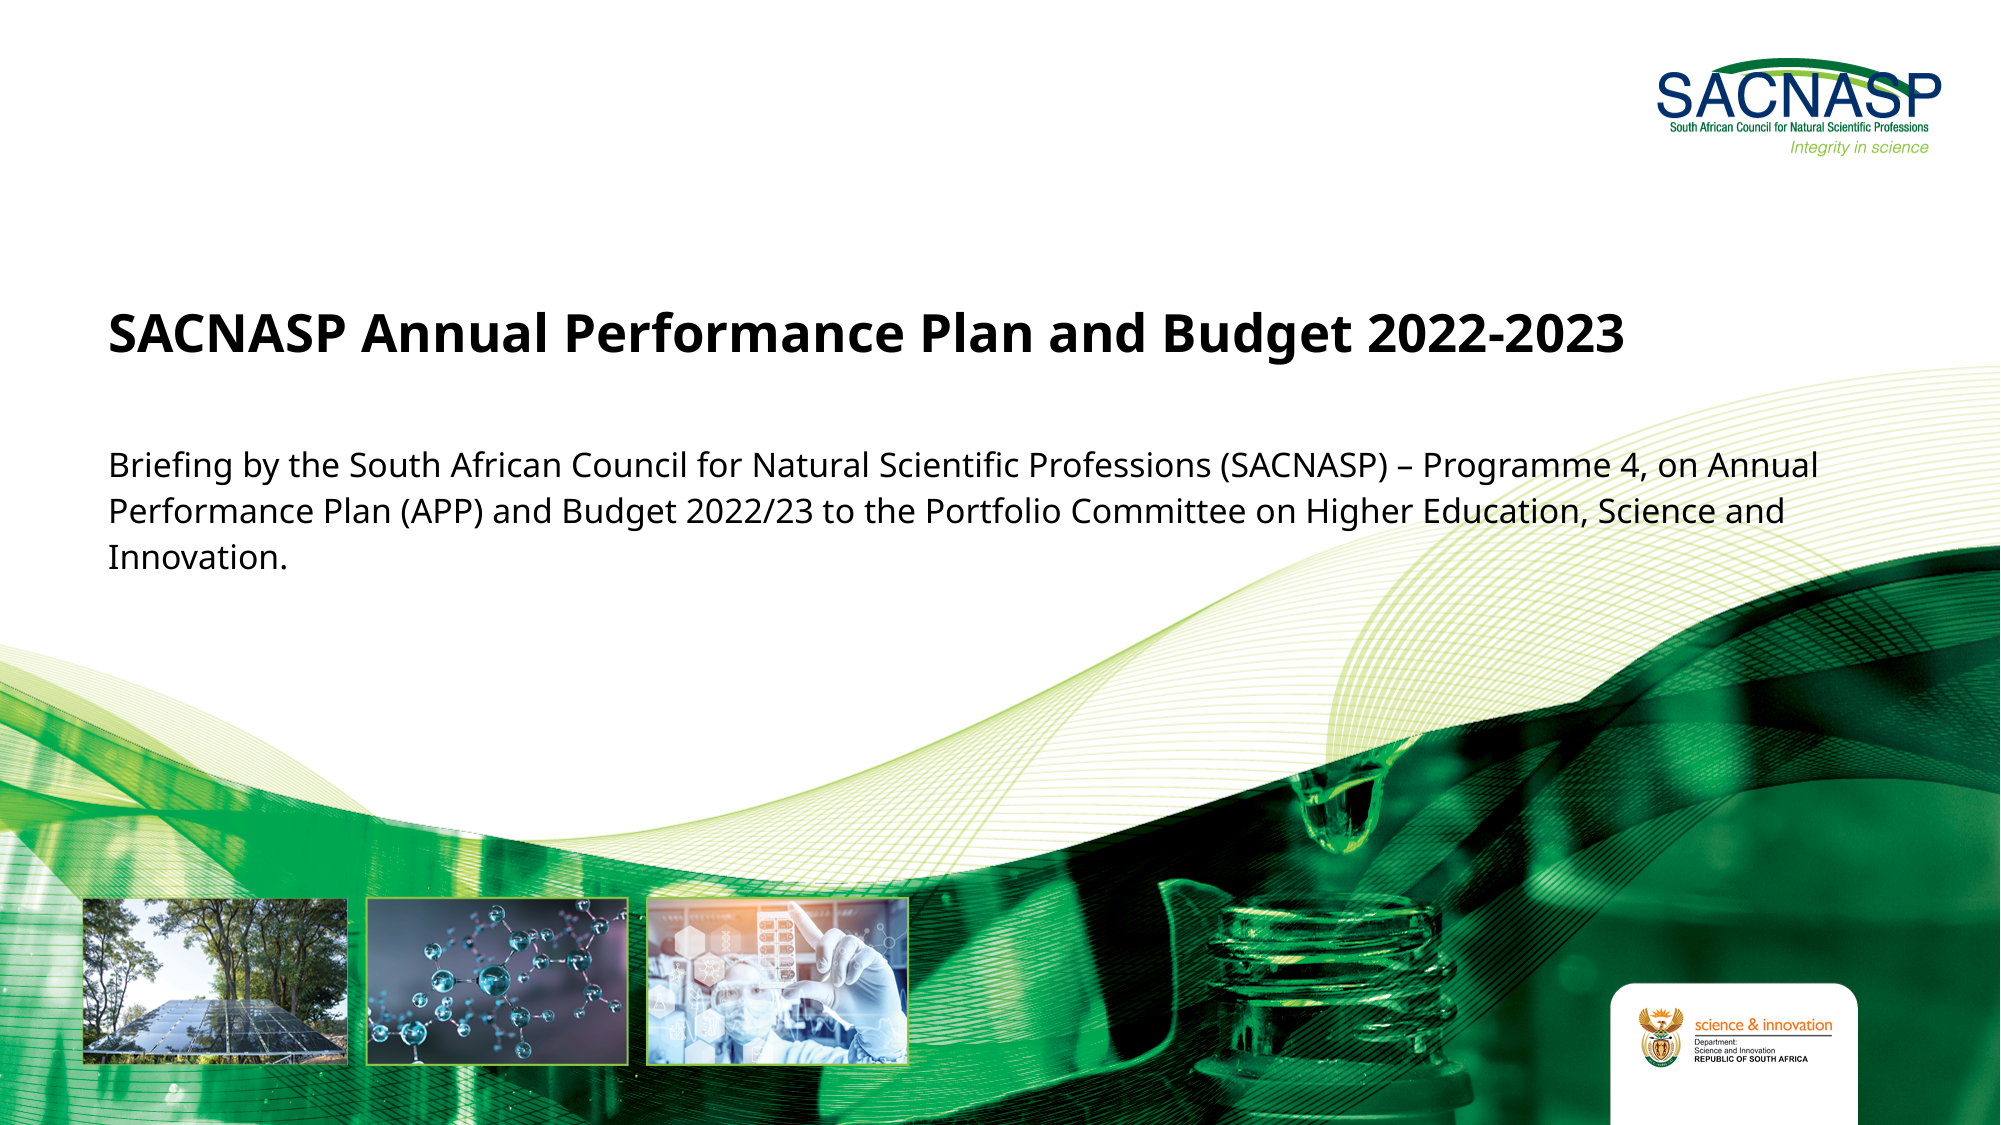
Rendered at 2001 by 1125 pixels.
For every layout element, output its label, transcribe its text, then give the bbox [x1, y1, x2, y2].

text_box Briefing by the South African Council for Natural Scientific Professions (SACNASP) – Programme 4, on Annual Performance Plan (APP) and Budget 2022/23 to the Portfolio Committee on Higher Education, Science and Innovation. [93, 433, 1894, 587]
picture [0, 0, 2000, 1125]
text_box SACNASP Annual Performance Plan and Budget 2022-2023 [93, 168, 1673, 376]
